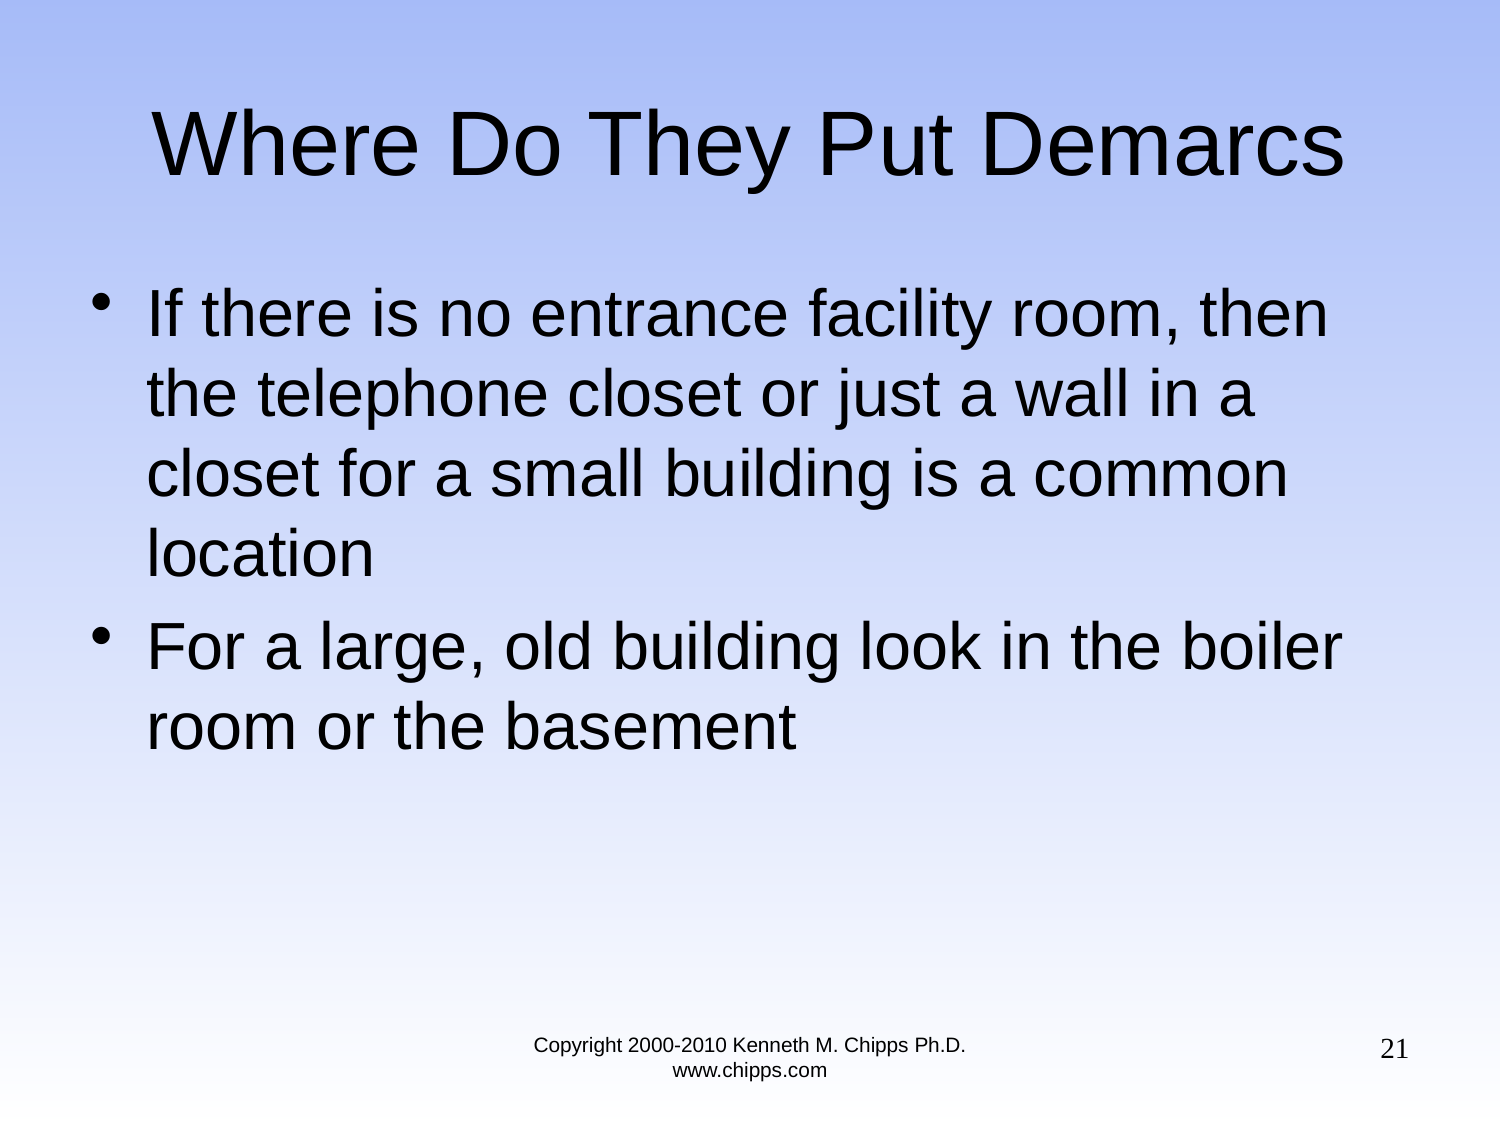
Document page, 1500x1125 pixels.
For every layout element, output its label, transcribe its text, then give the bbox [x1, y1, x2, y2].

footer Copyright 2000-2010 Kenneth M. Chipps Ph.D. www.chipps.com [449, 1024, 1051, 1103]
slide_number 21 [1074, 1021, 1426, 1101]
list If there is no entrance facility room, then the telephone closet or just a wall in a closet for a small building is a common location For a large, old building look in the boiler room or the basement [74, 262, 1426, 1006]
title Where Do They Put Demarcs [74, 44, 1426, 233]
